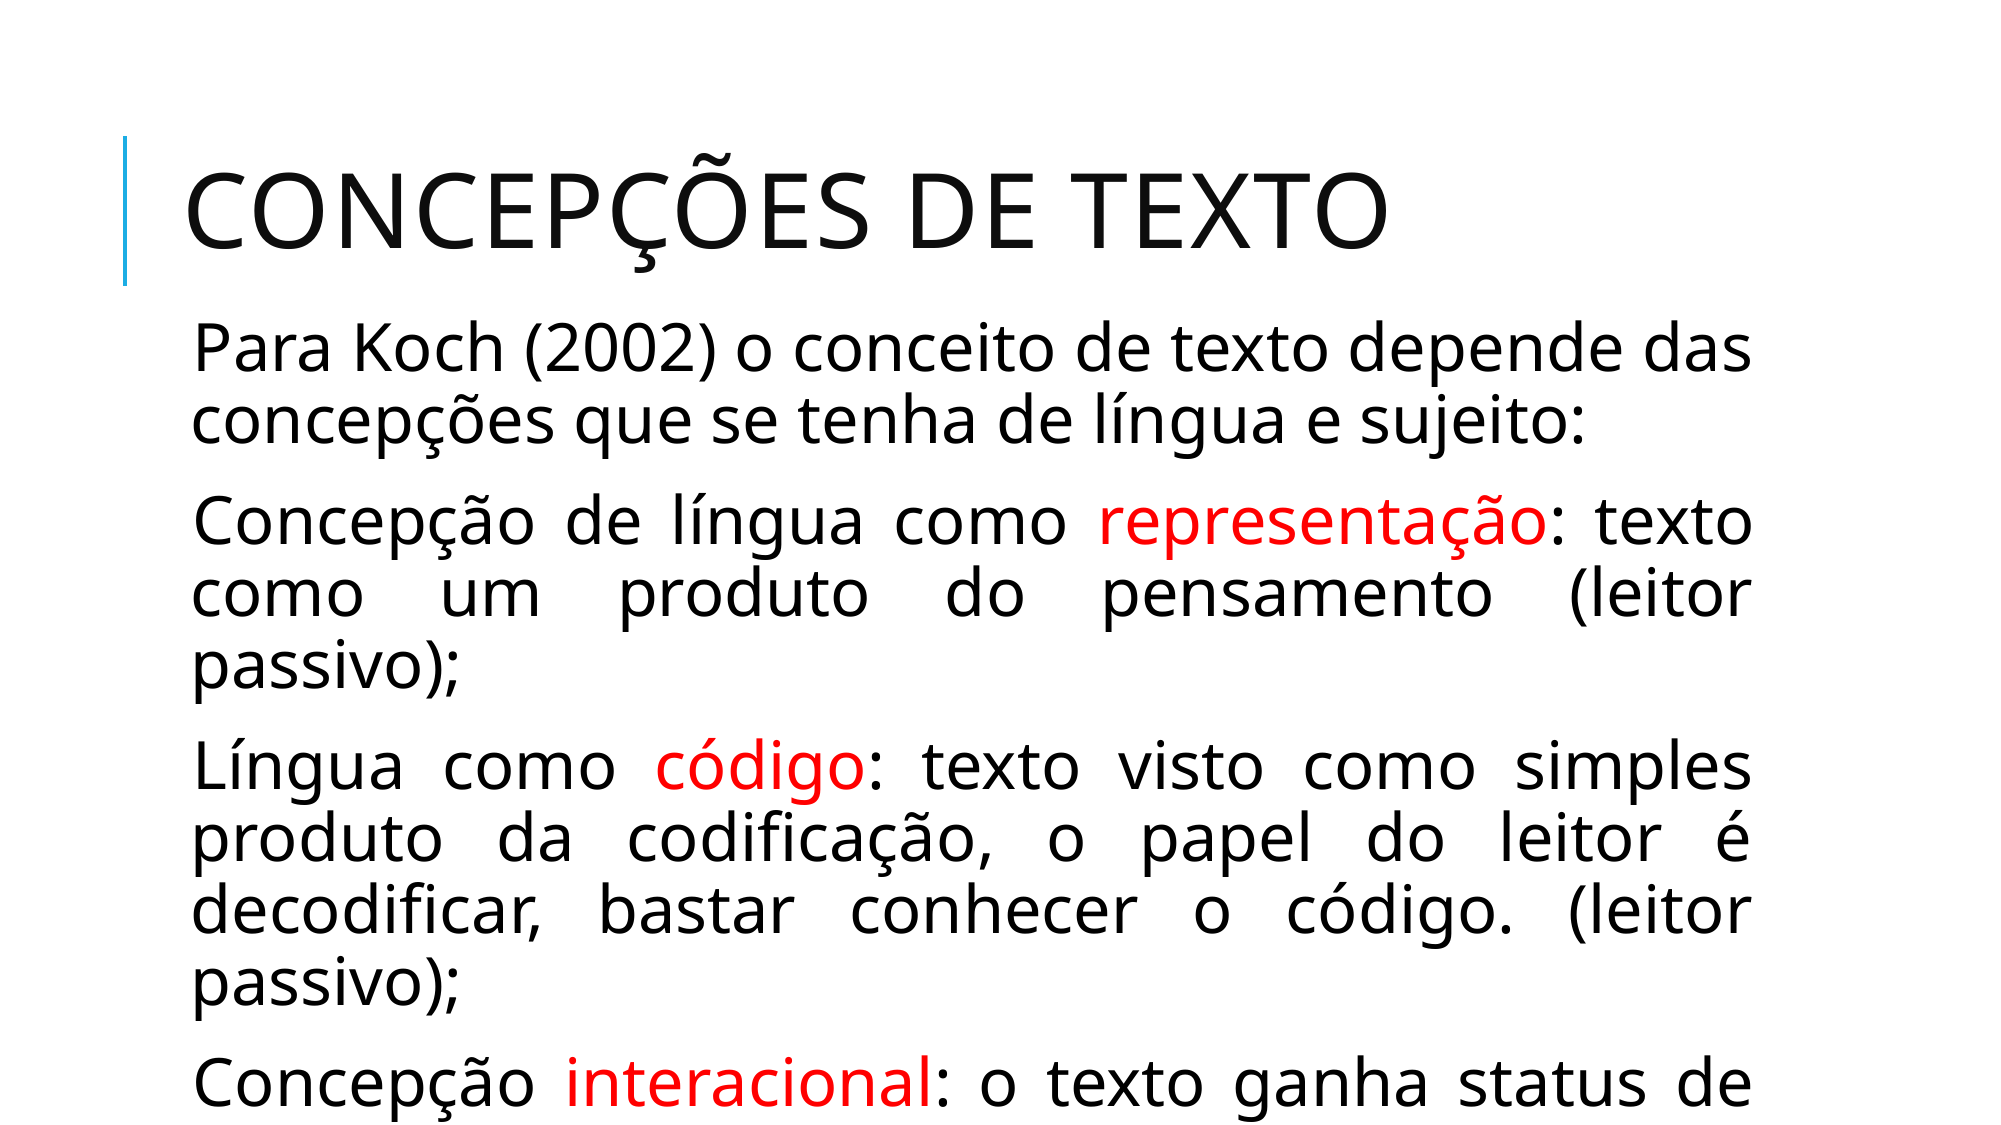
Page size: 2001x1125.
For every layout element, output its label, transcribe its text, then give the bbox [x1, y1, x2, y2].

list Para Koch (2002) o conceito de texto depende das concepções que se tenha de língua e sujeito: Concepção de língua como representação: texto como um produto do pensamento (leitor passivo); Língua como código: texto visto como simples produto da codificação, o papel do leitor é decodificar, bastar conhecer o código. (leitor passivo); Concepção interacional: o texto ganha status de lugar da interação e os interlocutores como sujeitos ativos nele se constroem e são construídos. [168, 306, 1763, 1108]
title Concepções de texto [168, 96, 1763, 306]
